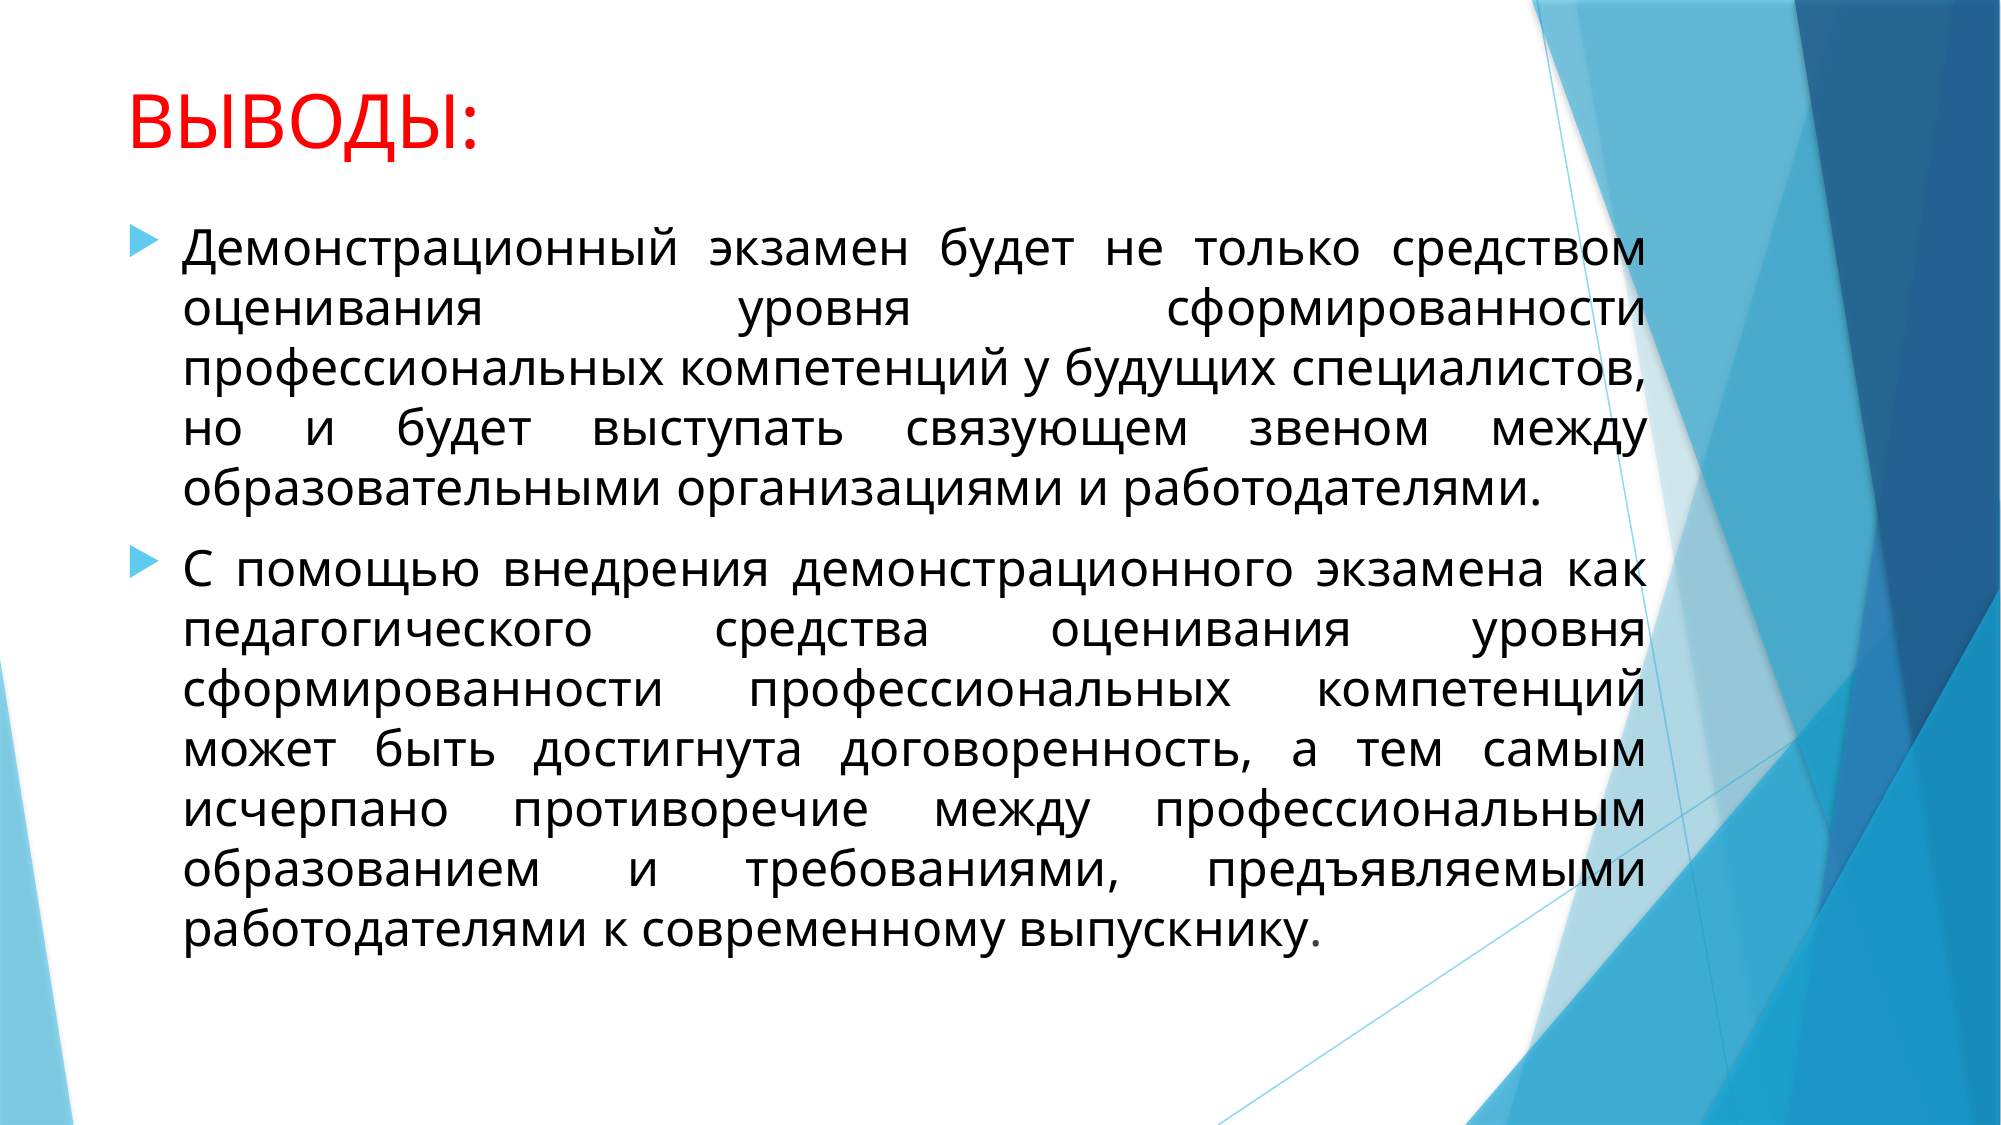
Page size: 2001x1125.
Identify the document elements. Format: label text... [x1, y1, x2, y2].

title ВЫВОДЫ: [111, 66, 1522, 193]
list Демонстрационный экзамен будет не только средством оценивания уровня сформированности профессиональных компетенций у будущих специалистов, но и будет выступать связующем звеном между образовательными организациями и работодателями. С помощью внедрения демонстрационного экзамена как педагогического средства оценивания уровня сформированности профессиональных компетенций может быть достигнута договоренность, а тем самым исчерпано противоречие между профессиональным образованием и требованиями, предъявляемыми работодателями к современному выпускнику. [111, 208, 1664, 992]
